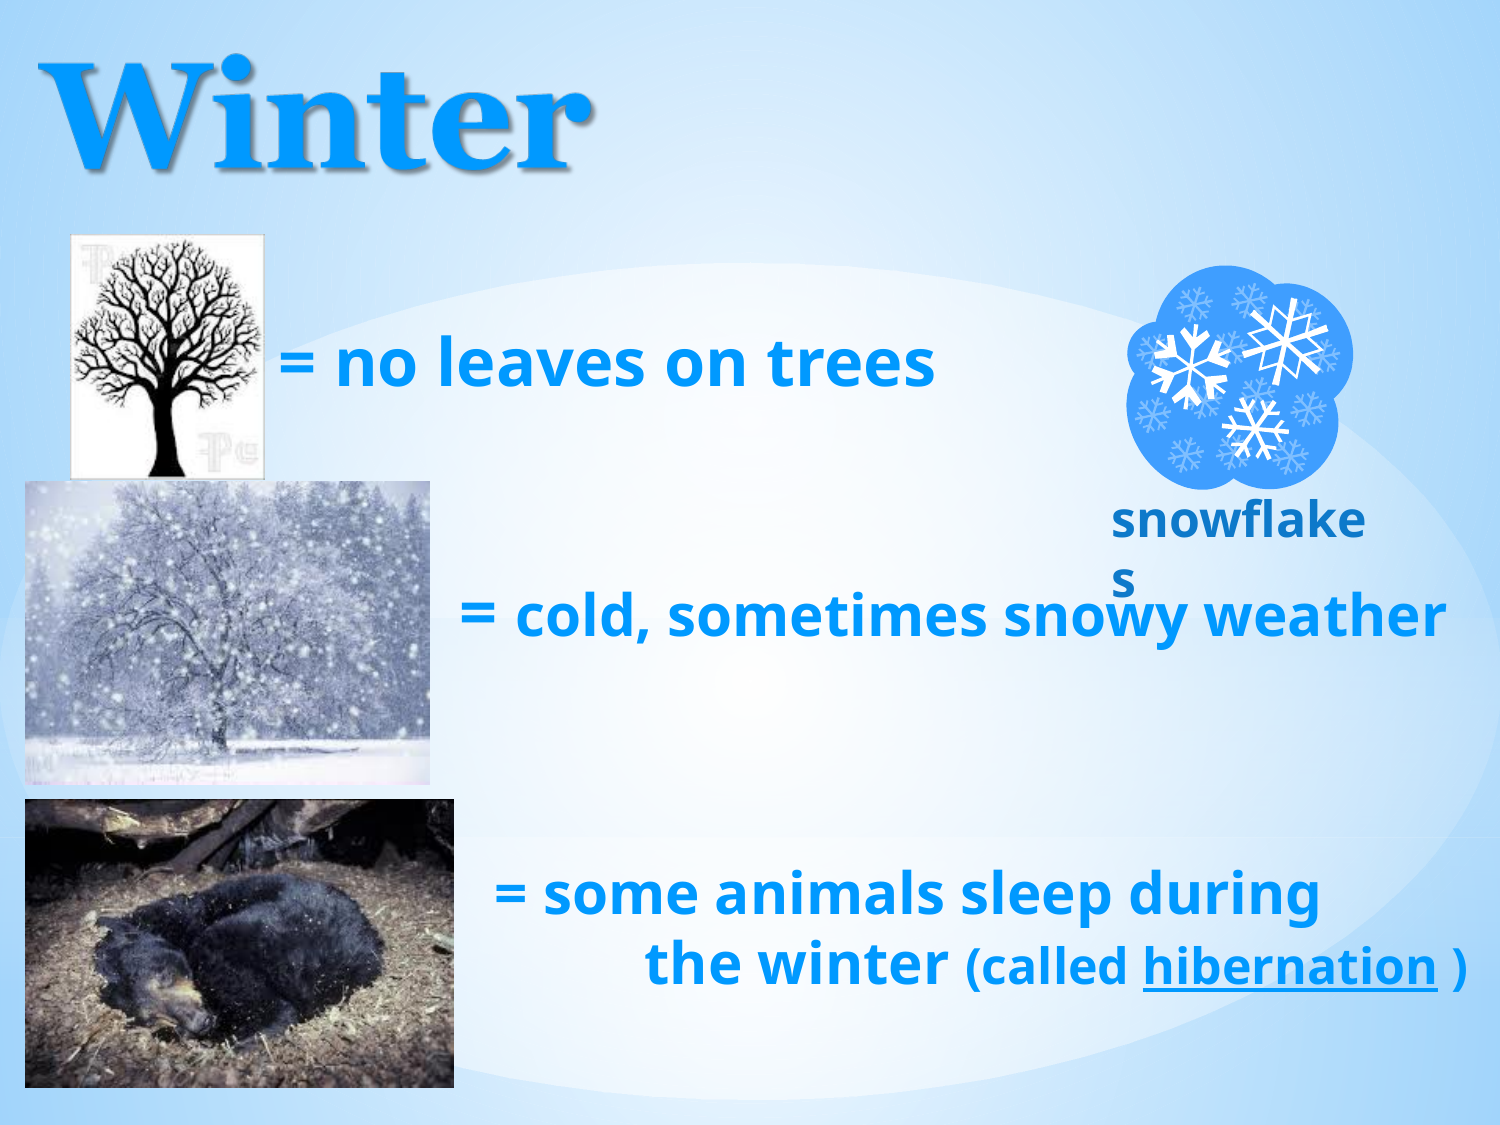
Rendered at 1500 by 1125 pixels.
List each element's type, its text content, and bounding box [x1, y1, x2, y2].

text_box = some animals sleep during the winter (called hibernation ) [479, 848, 1484, 1004]
text_box = cold, sometimes snowy weather [445, 562, 1479, 658]
picture [1125, 264, 1354, 491]
picture [25, 481, 431, 785]
text_box = no leaves on trees [269, 312, 1014, 407]
text_box snowflakes [1096, 479, 1383, 615]
picture [25, 799, 454, 1088]
picture [0, 0, 828, 480]
